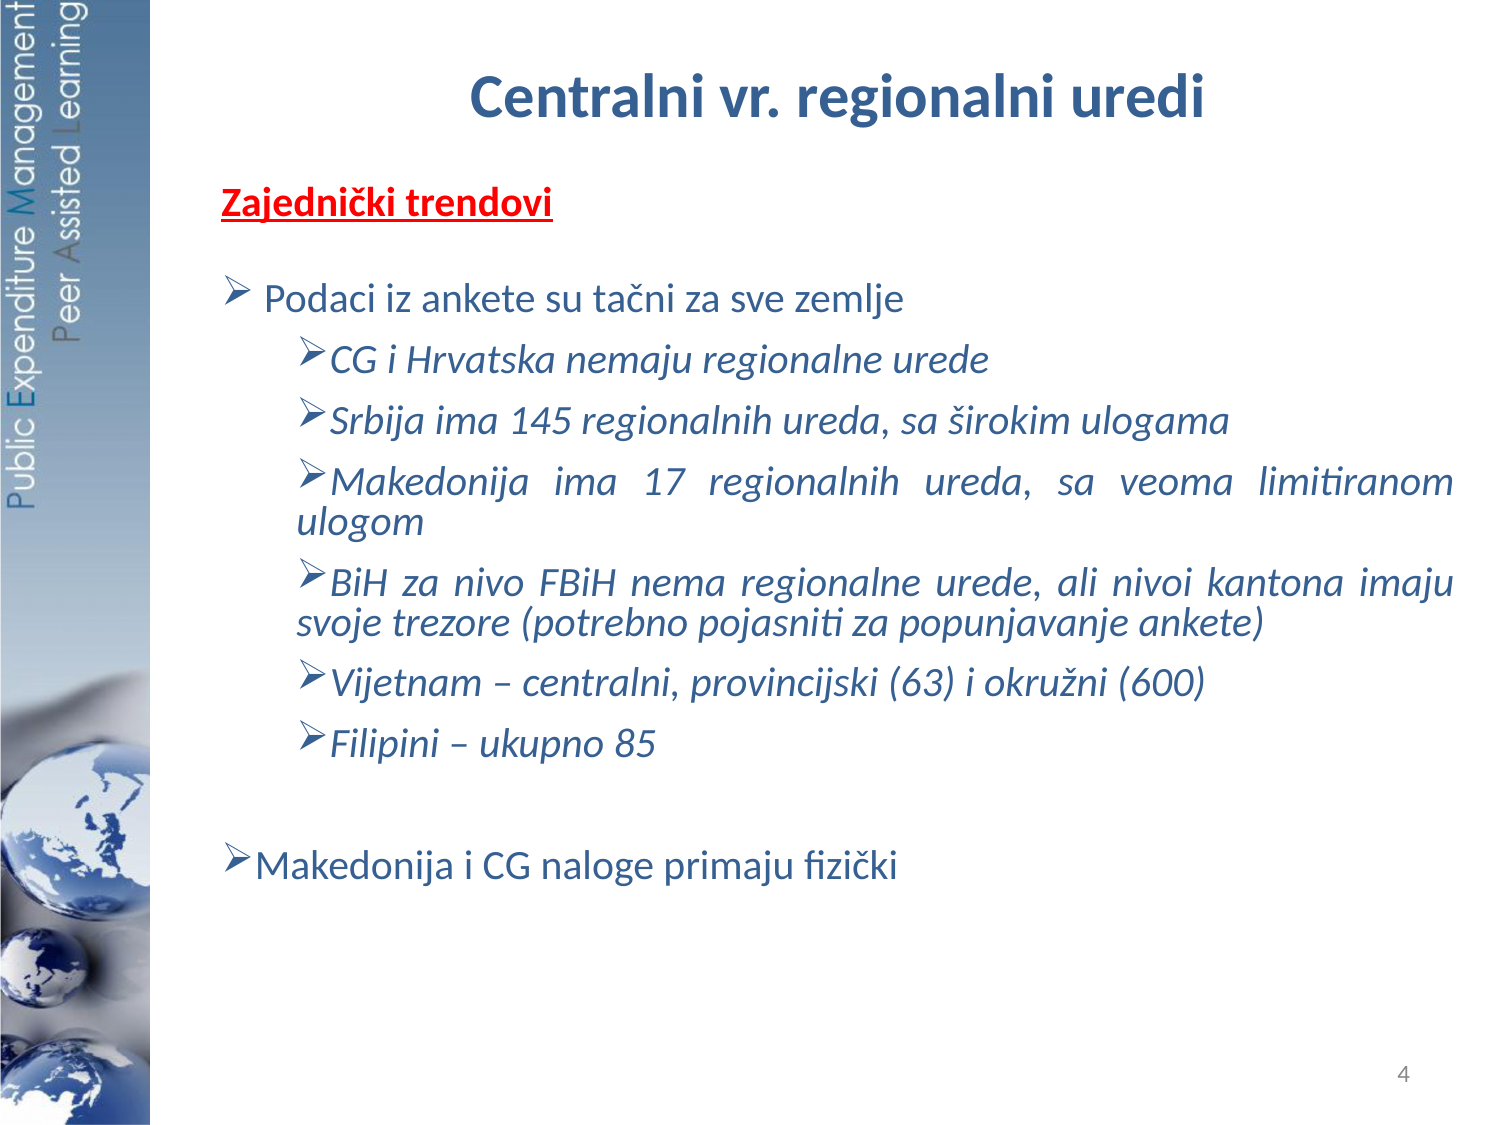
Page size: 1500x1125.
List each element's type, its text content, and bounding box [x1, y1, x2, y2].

slide_number 4 [1074, 1042, 1425, 1103]
picture [0, 487, 638, 638]
subtitle Centralni vr. regionalni uredi Zajednički trendovi Podaci iz ankete su tačni za sve zemlje CG i Hrvatska nemaju regionalne urede Srbija ima 145 regionalnih ureda, sa širokim ulogama Makedonija ima 17 regionalnih ureda, sa veoma limitiranom ulogom BiH za nivo FBiH nema regionalne urede, ali nivoi kantona imaju svoje trezore (potrebno pojasniti za popunjavanje ankete) Vijetnam – centralni, provincijski (63) i okružni (600) Filipini – ukupno 85 Makedonija i CG naloge primaju fizički [206, 62, 1471, 1103]
